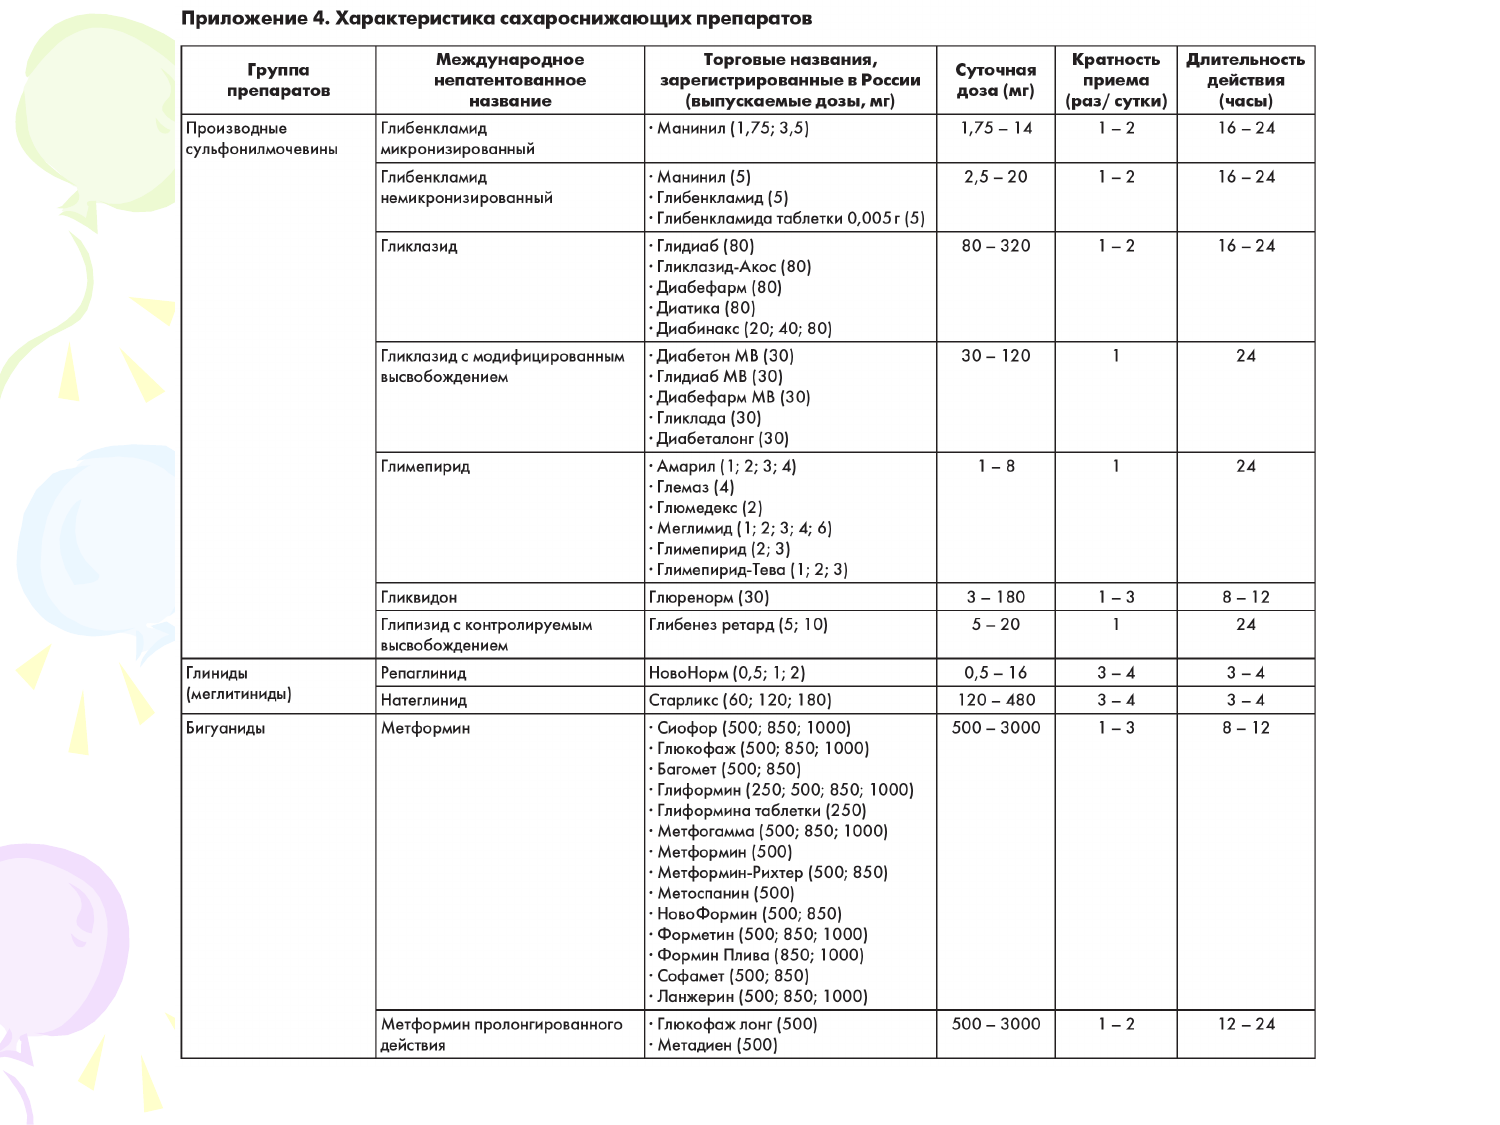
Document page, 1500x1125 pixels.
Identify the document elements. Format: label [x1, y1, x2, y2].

picture [175, 0, 1316, 1067]
